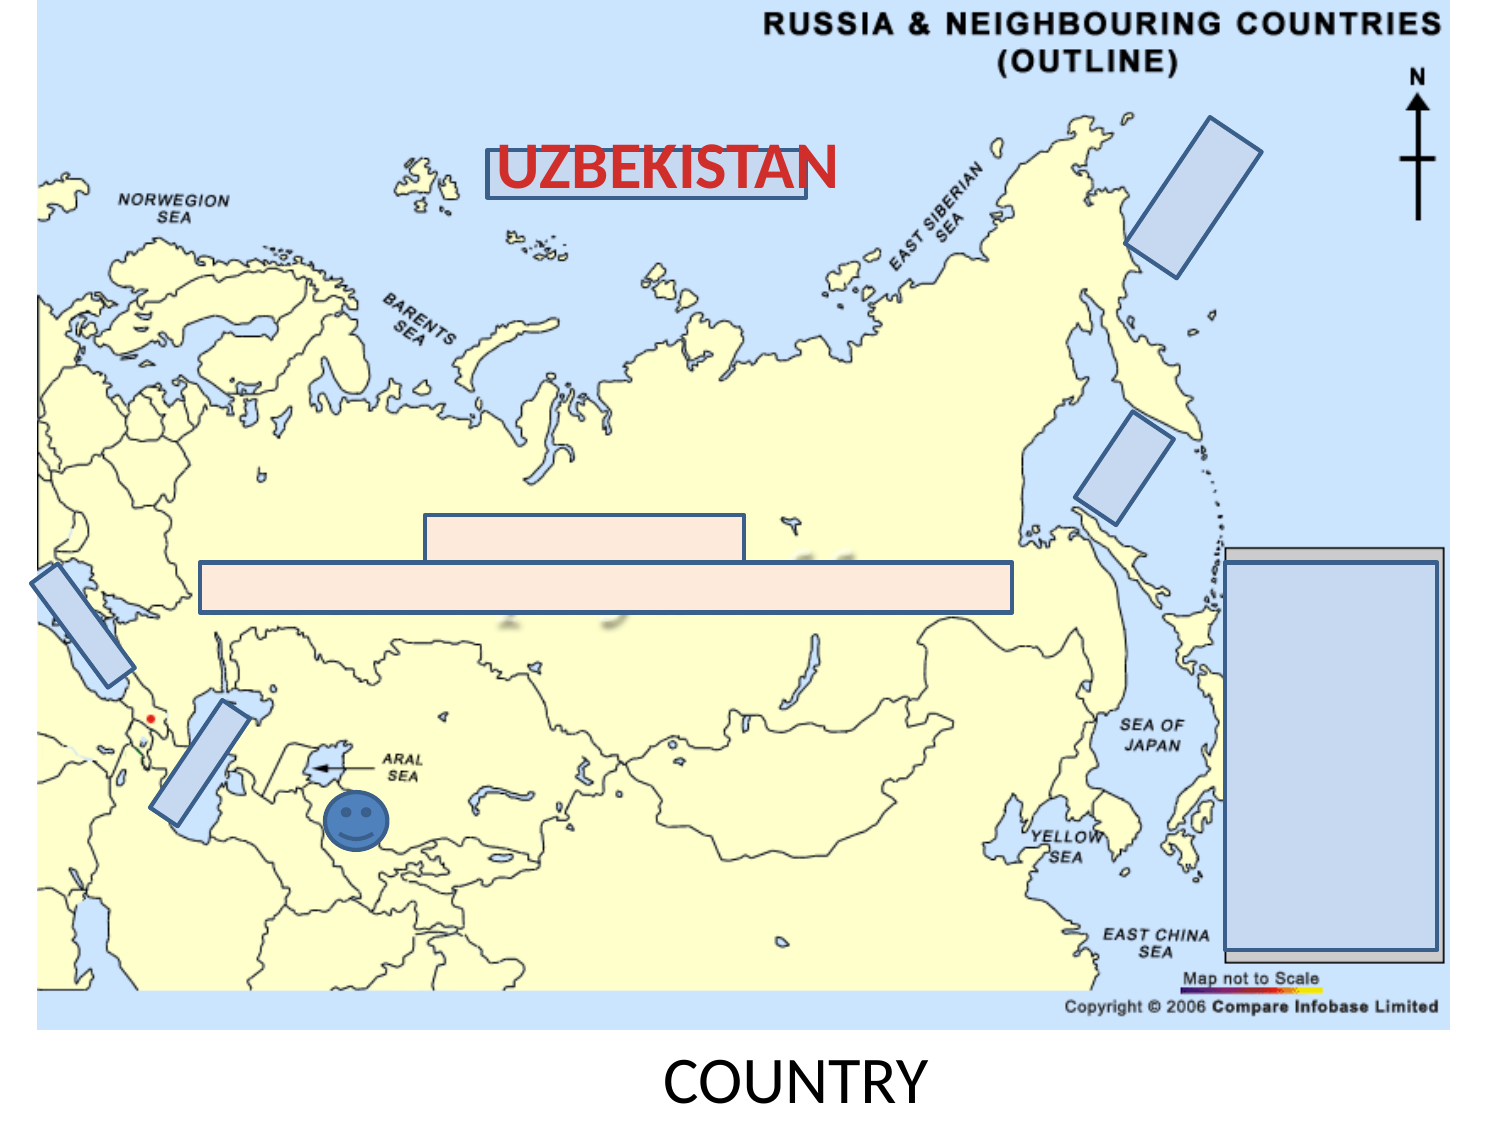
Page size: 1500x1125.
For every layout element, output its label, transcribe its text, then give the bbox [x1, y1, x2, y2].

picture [37, 0, 1451, 1030]
text_box COUNTRY [648, 1038, 944, 1125]
